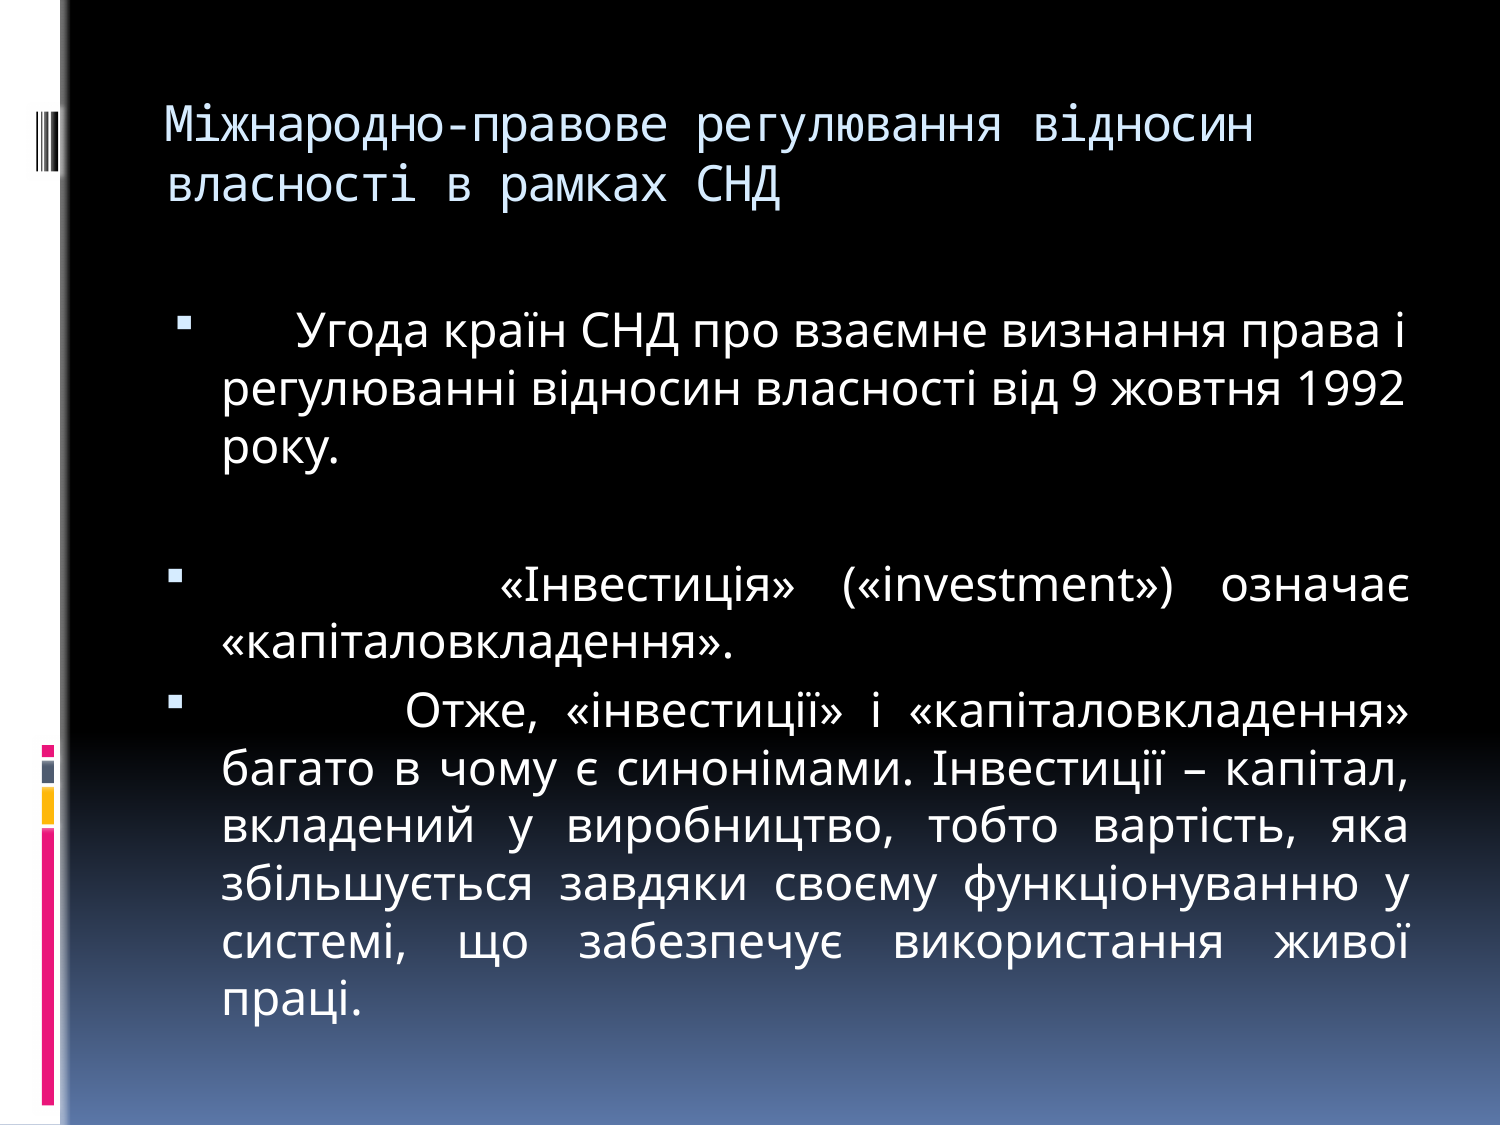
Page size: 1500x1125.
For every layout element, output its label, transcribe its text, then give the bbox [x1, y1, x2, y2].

title Міжнародно-правове регулювання відносин власності в рамках СНД [150, 83, 1425, 234]
list Угода країн СНД про взаємне визнання права і регулюванні відносин власності від 9 жовтня 1992 року. «Інвестиція» («investment») означає «капіталовкладення». Отже, «інвестиції» і «капіталовкладення» багато в чому є синонімами. Інвестиції – капітал, вкладений у виробництво, тобто вартість, яка збільшується завдяки своєму функціонуванню у системі, що забезпечує використання живої праці. [150, 292, 1425, 1043]
